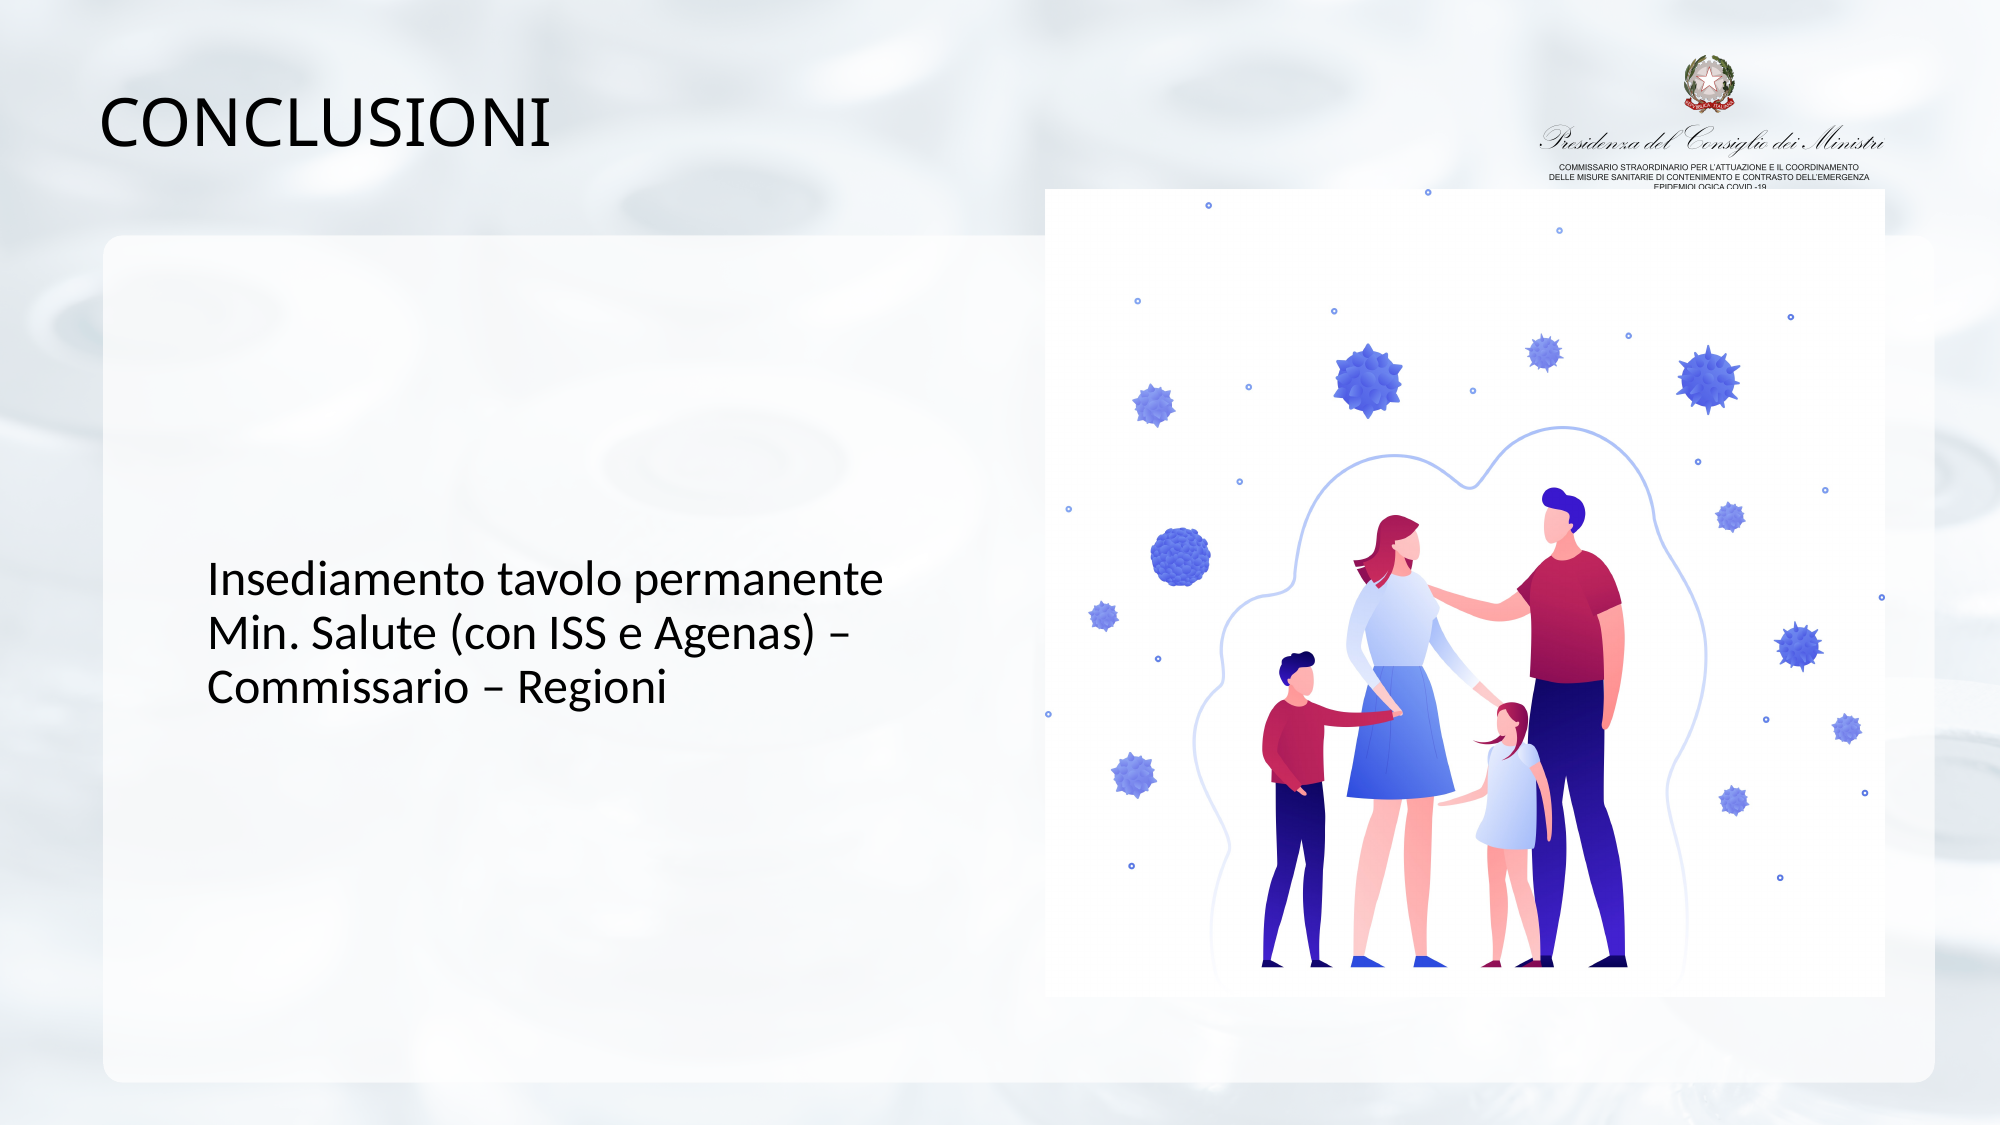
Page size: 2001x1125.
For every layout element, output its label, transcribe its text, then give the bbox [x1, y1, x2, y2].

list Insediamento tavolo permanente Min. Salute (con ISS e Agenas) – Commissario – Regioni [192, 318, 915, 1032]
title CONCLUSIONI [83, 59, 1539, 190]
picture [1045, 55, 1885, 997]
text_box [102, 234, 1936, 1084]
